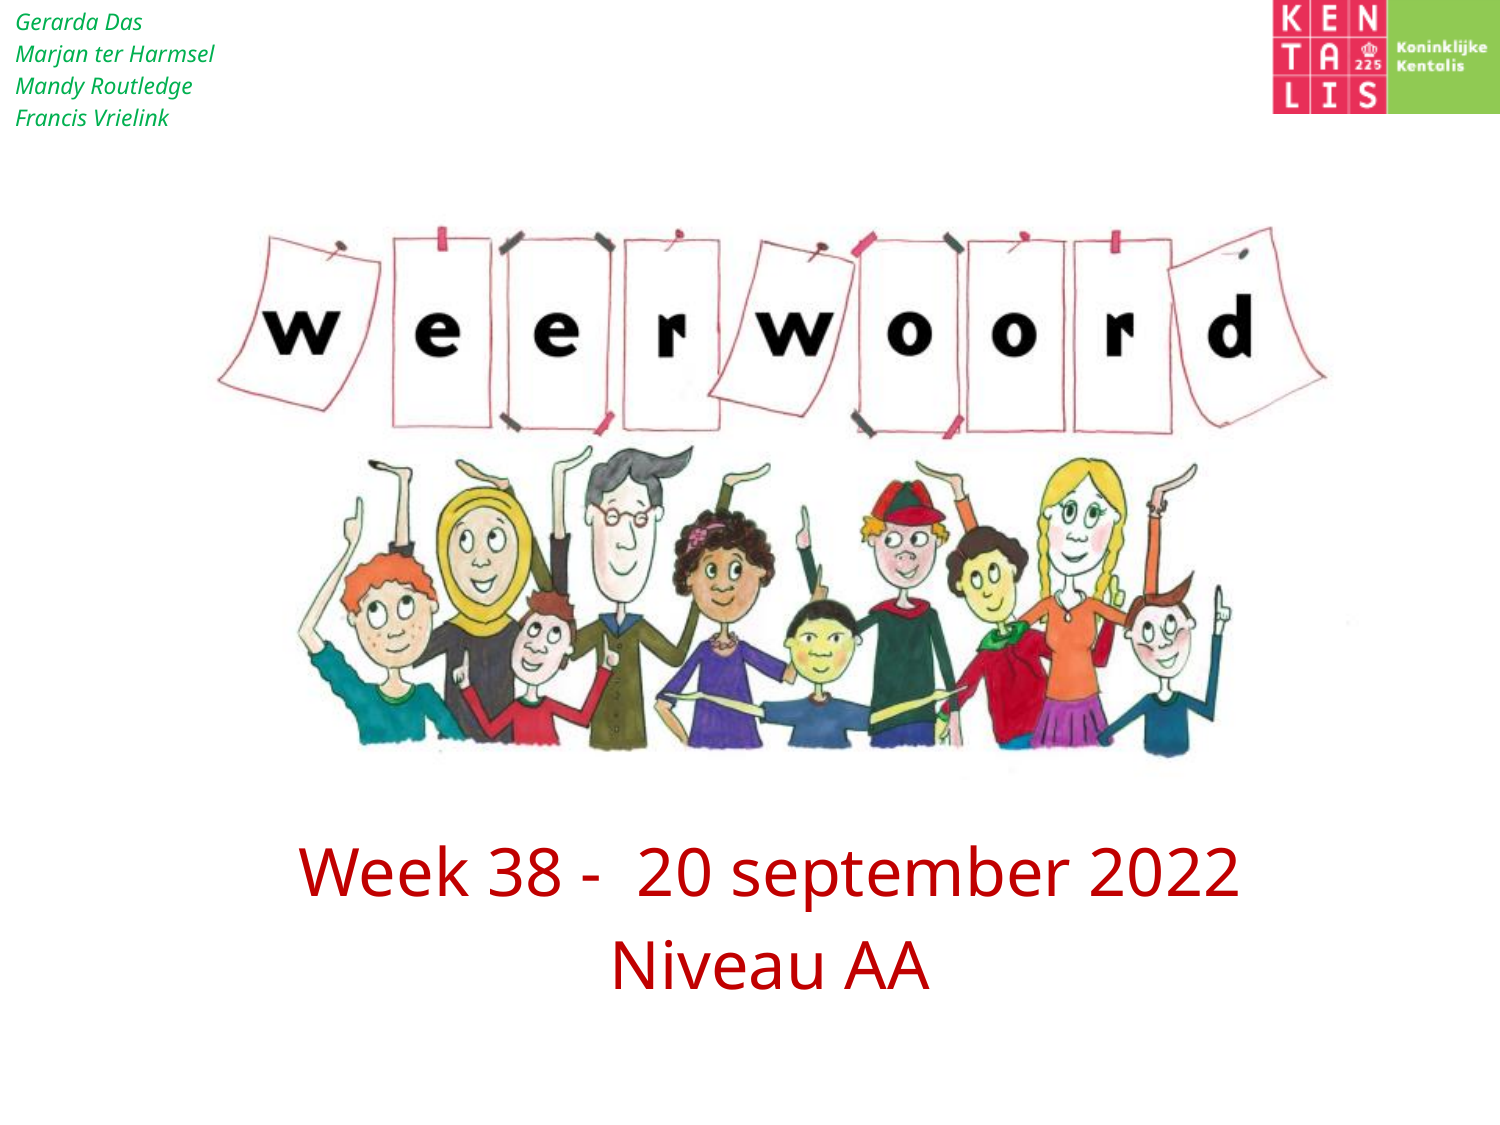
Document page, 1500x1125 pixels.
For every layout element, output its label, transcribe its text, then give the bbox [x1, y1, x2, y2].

picture [182, 176, 1359, 780]
subtitle Week 38 - 20 september 2022 Niveau AA [194, 822, 1346, 1035]
picture [1272, 0, 1500, 114]
text_box Gerarda Das Marjan ter Harmsel Mandy Routledge Francis Vrielink [0, 0, 420, 197]
